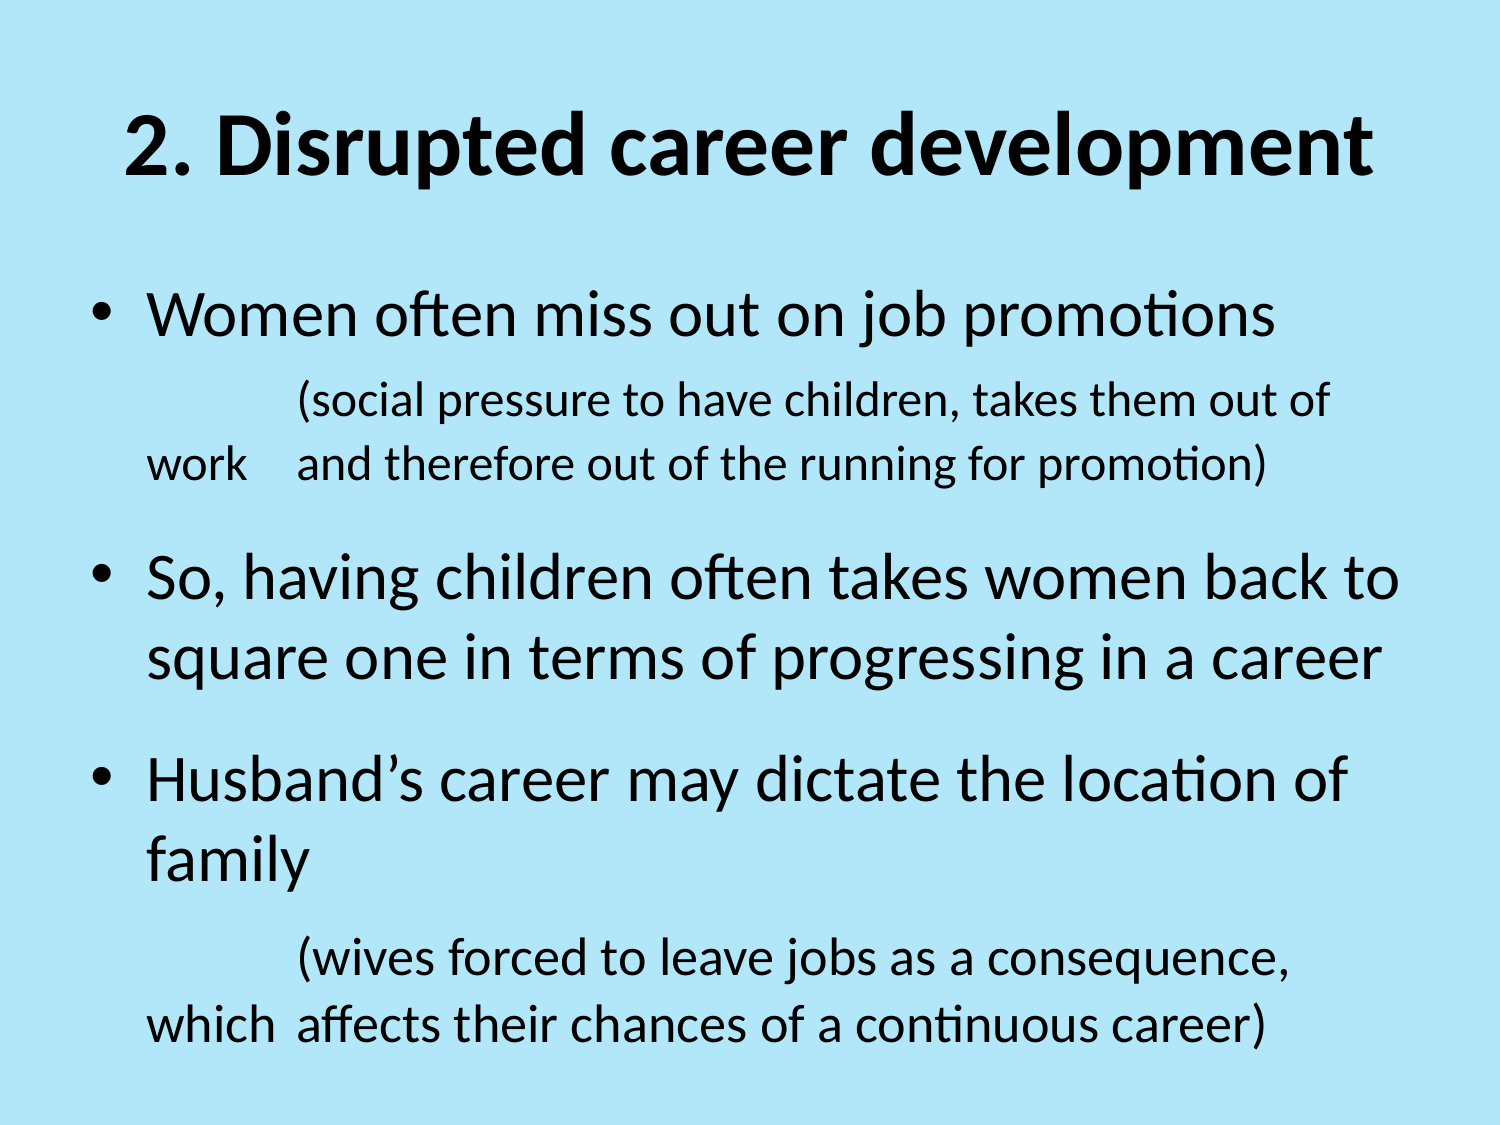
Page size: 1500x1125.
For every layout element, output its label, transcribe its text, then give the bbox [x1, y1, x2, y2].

list Women often miss out on job promotions (social pressure to have children, takes them out of work and therefore out of the running for promotion) So, having children often takes women back to square one in terms of progressing in a career Husband’s career may dictate the location of family (wives forced to leave jobs as a consequence, which affects their chances of a continuous career) [75, 262, 1425, 1094]
title 2. Disrupted career development [75, 45, 1425, 233]
